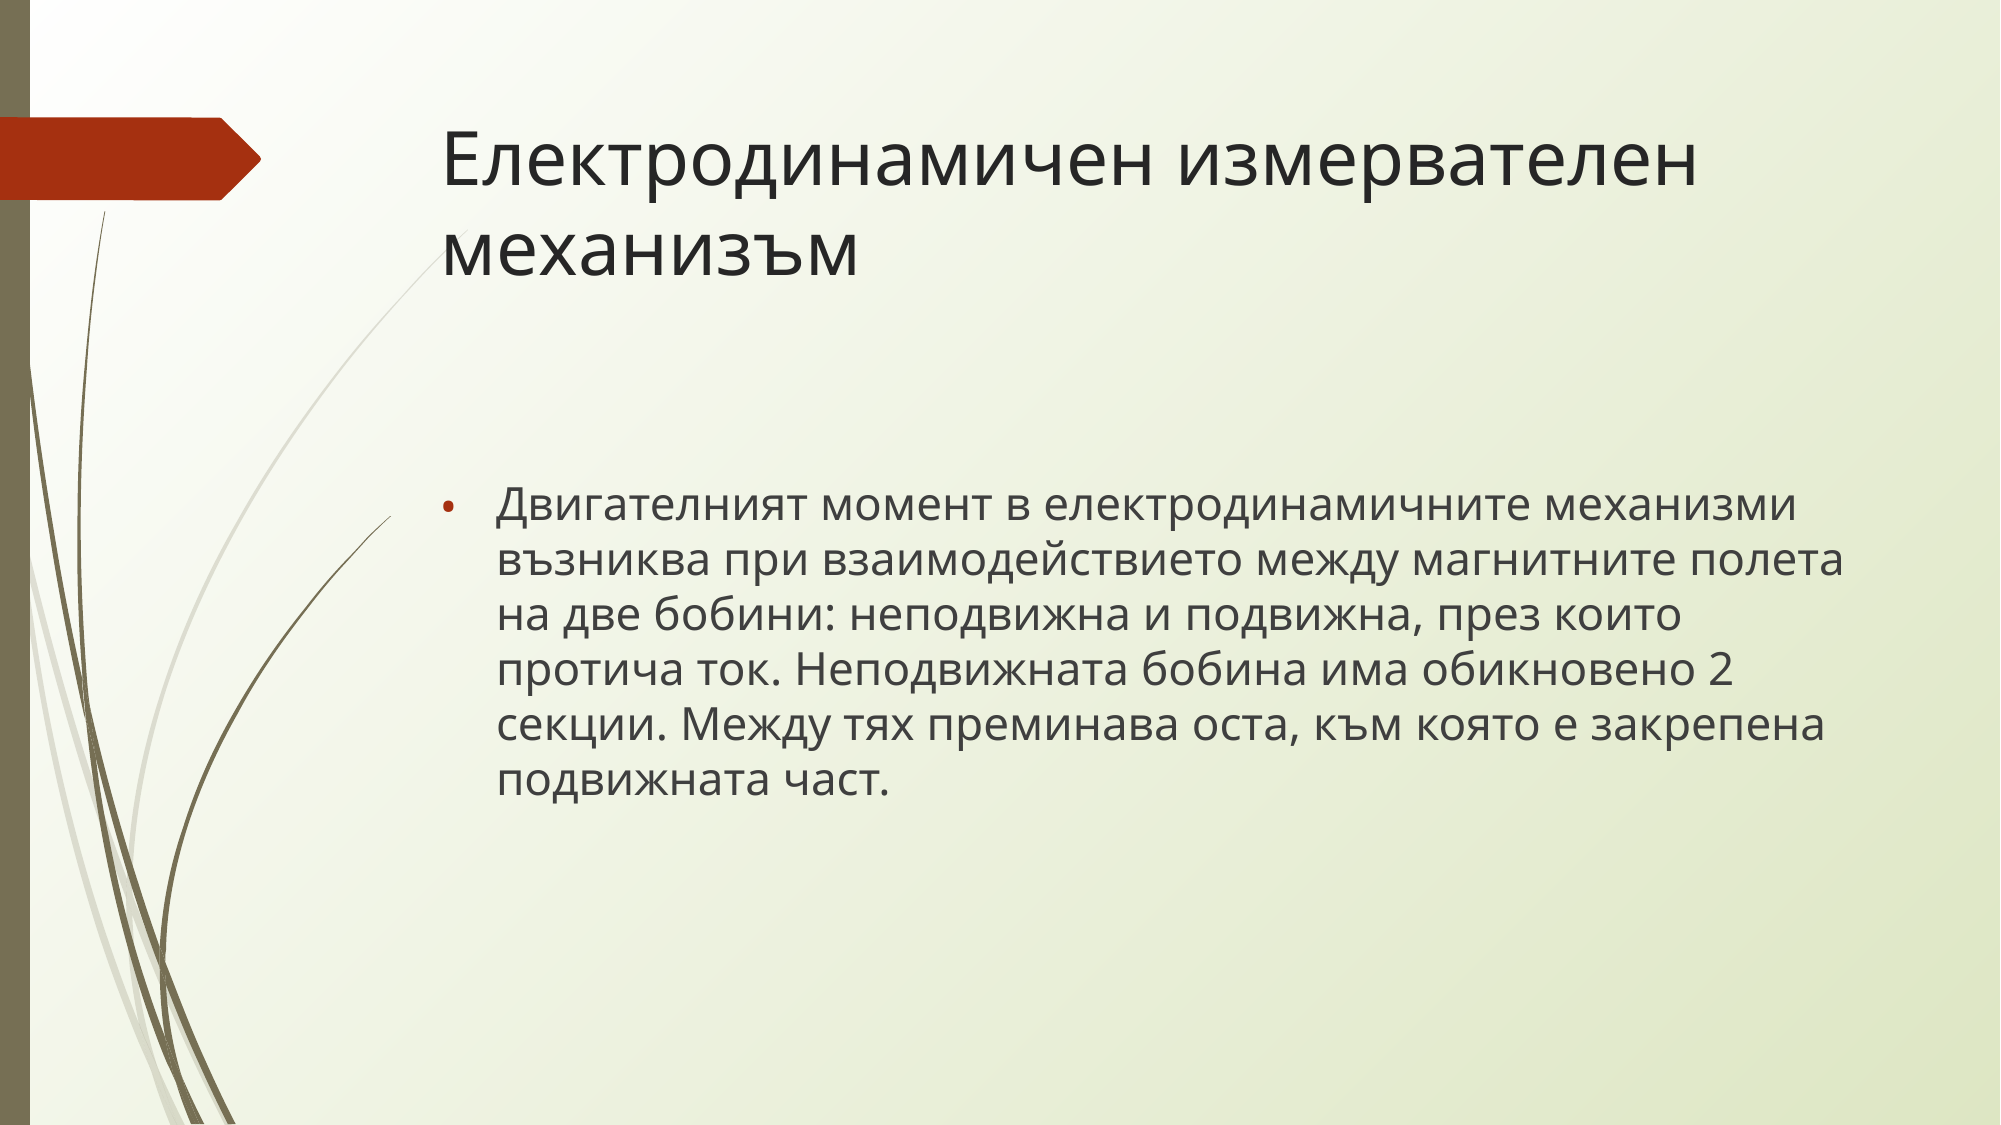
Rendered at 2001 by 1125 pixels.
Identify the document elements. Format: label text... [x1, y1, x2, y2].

title Електродинамичен измервателен механизъм [425, 102, 1888, 313]
list Двигателният момент в електродинамичните механизми възниква при взаимодействието между магнитните полета на две бобини: неподвижна и подвижна, през които протича ток. Неподвижната бобина има обикновено 2 секции. Между тях преминава оста, към която е закрепена подвижната част. [424, 467, 1888, 970]
